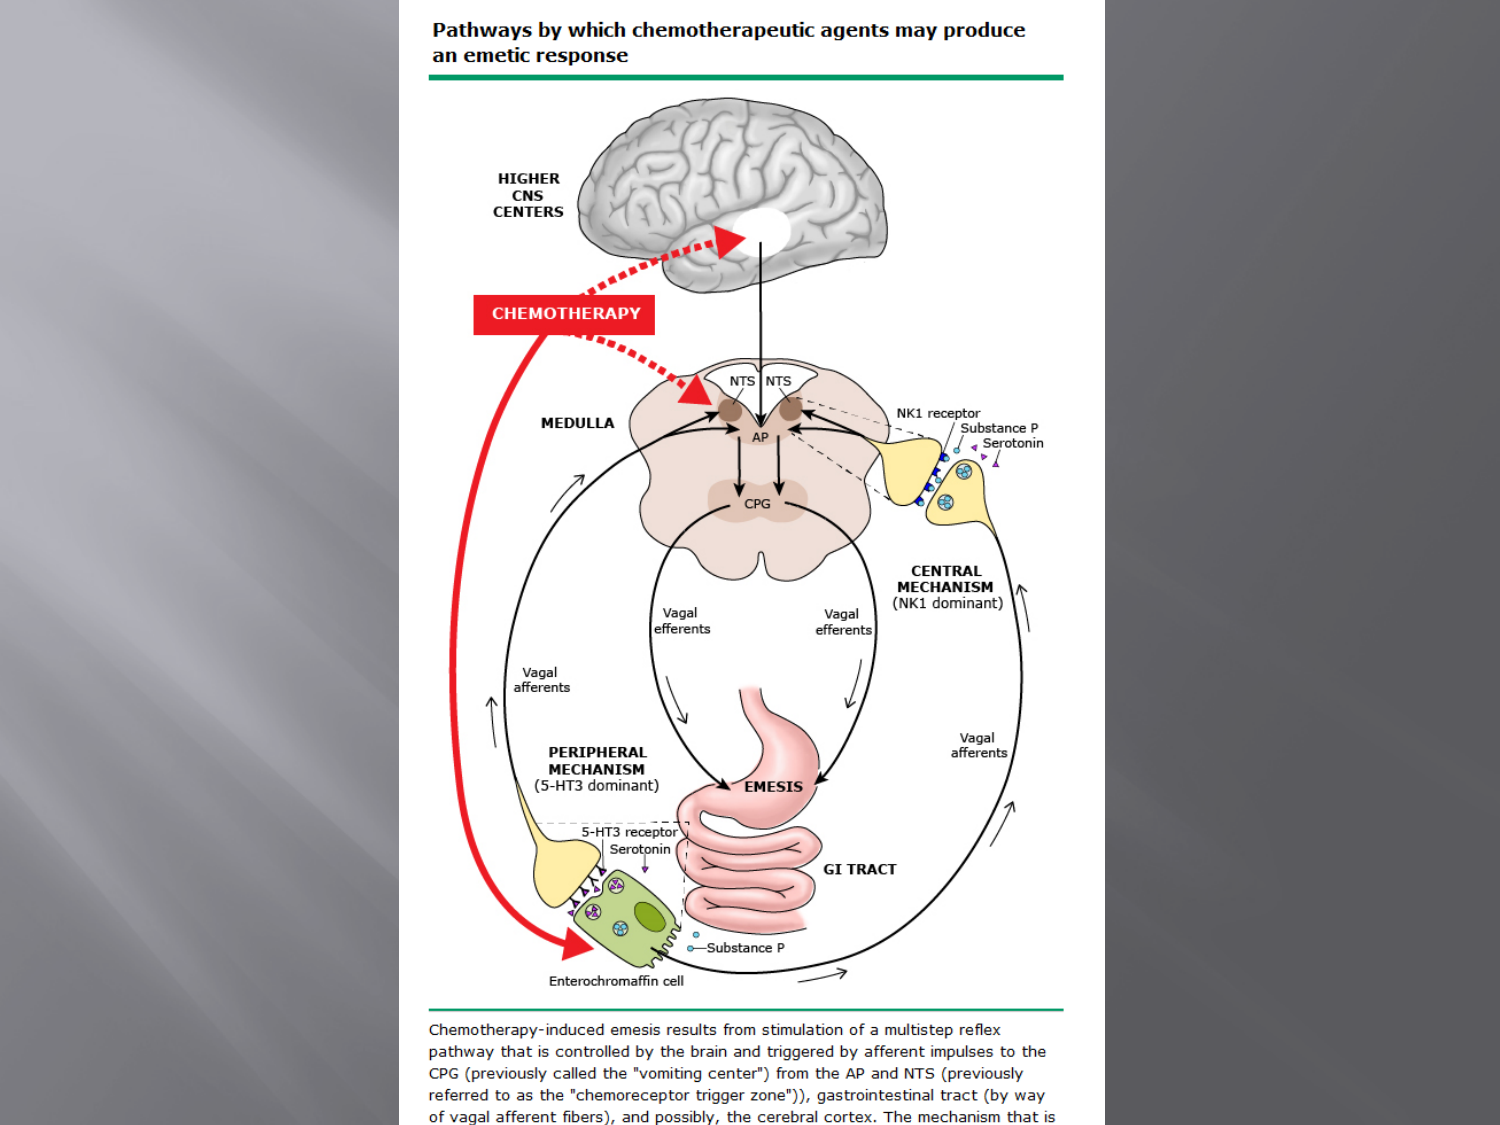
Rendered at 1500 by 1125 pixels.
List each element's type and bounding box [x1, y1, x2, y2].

picture [399, 0, 1105, 1125]
